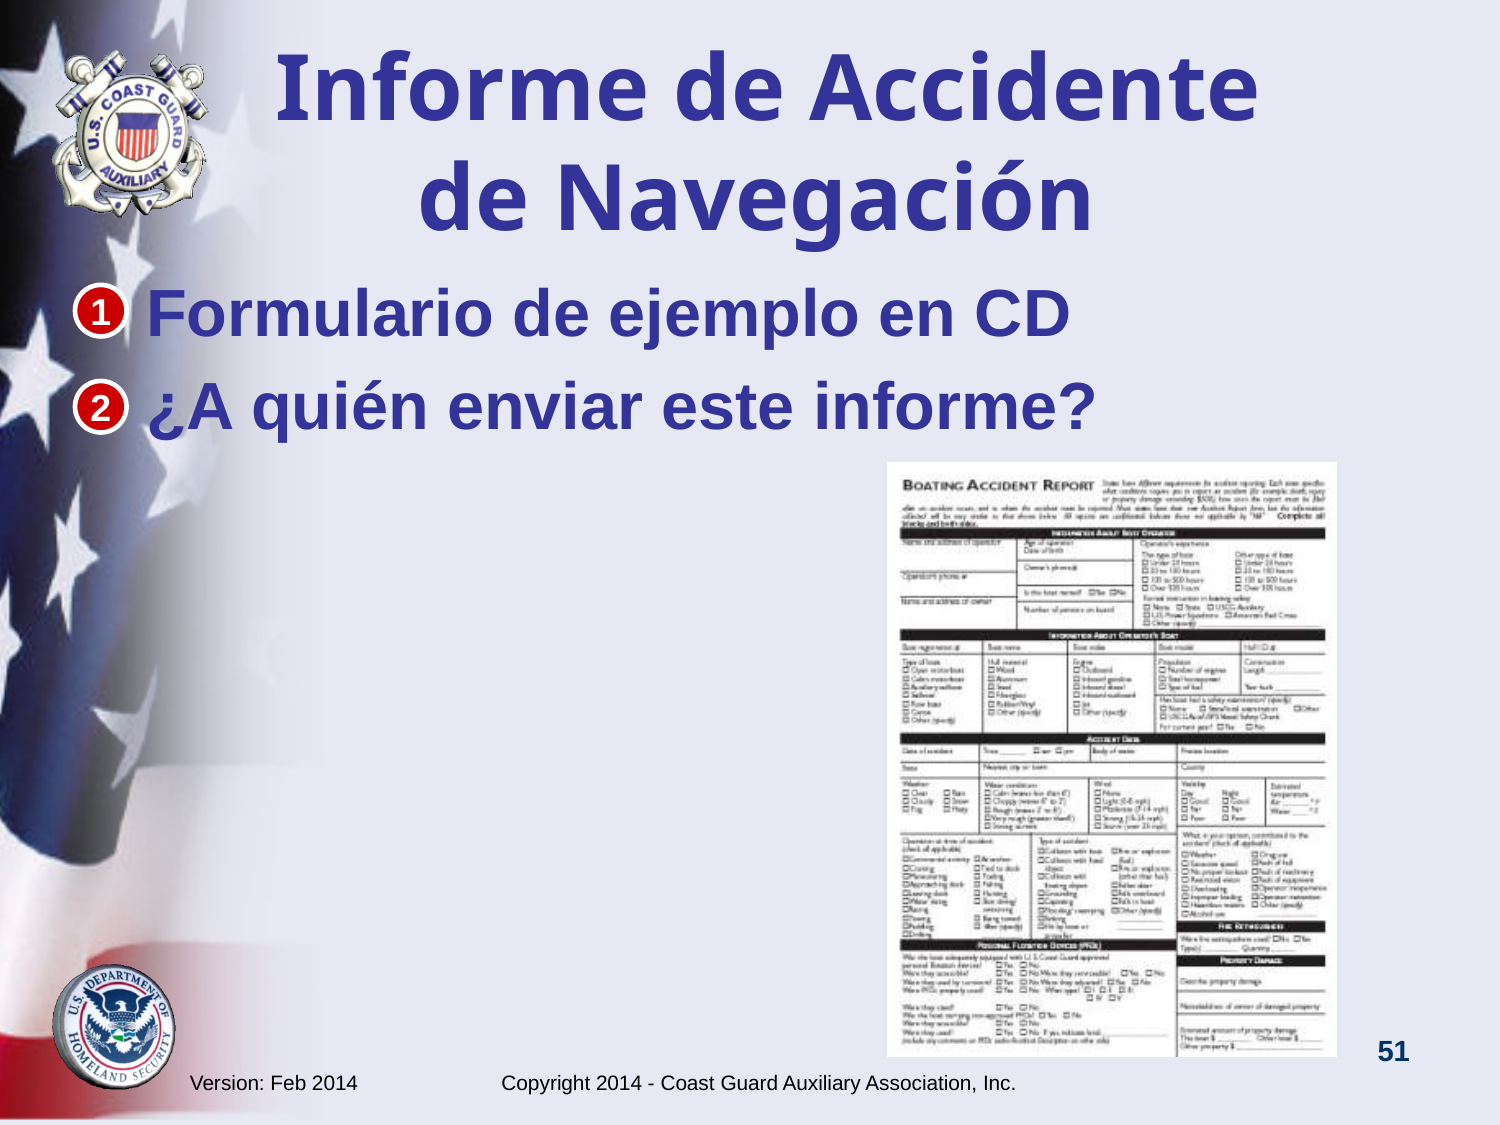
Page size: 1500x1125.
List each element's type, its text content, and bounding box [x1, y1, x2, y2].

slide_number 51 [1088, 1024, 1426, 1103]
picture [0, 0, 1500, 1125]
list Formulario de ejemplo en CD ¿A quién enviar este informe? [75, 262, 1425, 1005]
text_box 2 [75, 380, 127, 433]
title Informe de Accidente de Navegación [112, 45, 1425, 233]
text_box 1 [75, 284, 127, 337]
footer Version: Feb 2014 Copyright 2014 - Coast Guard Auxiliary Association, Inc. [124, 1024, 1088, 1103]
